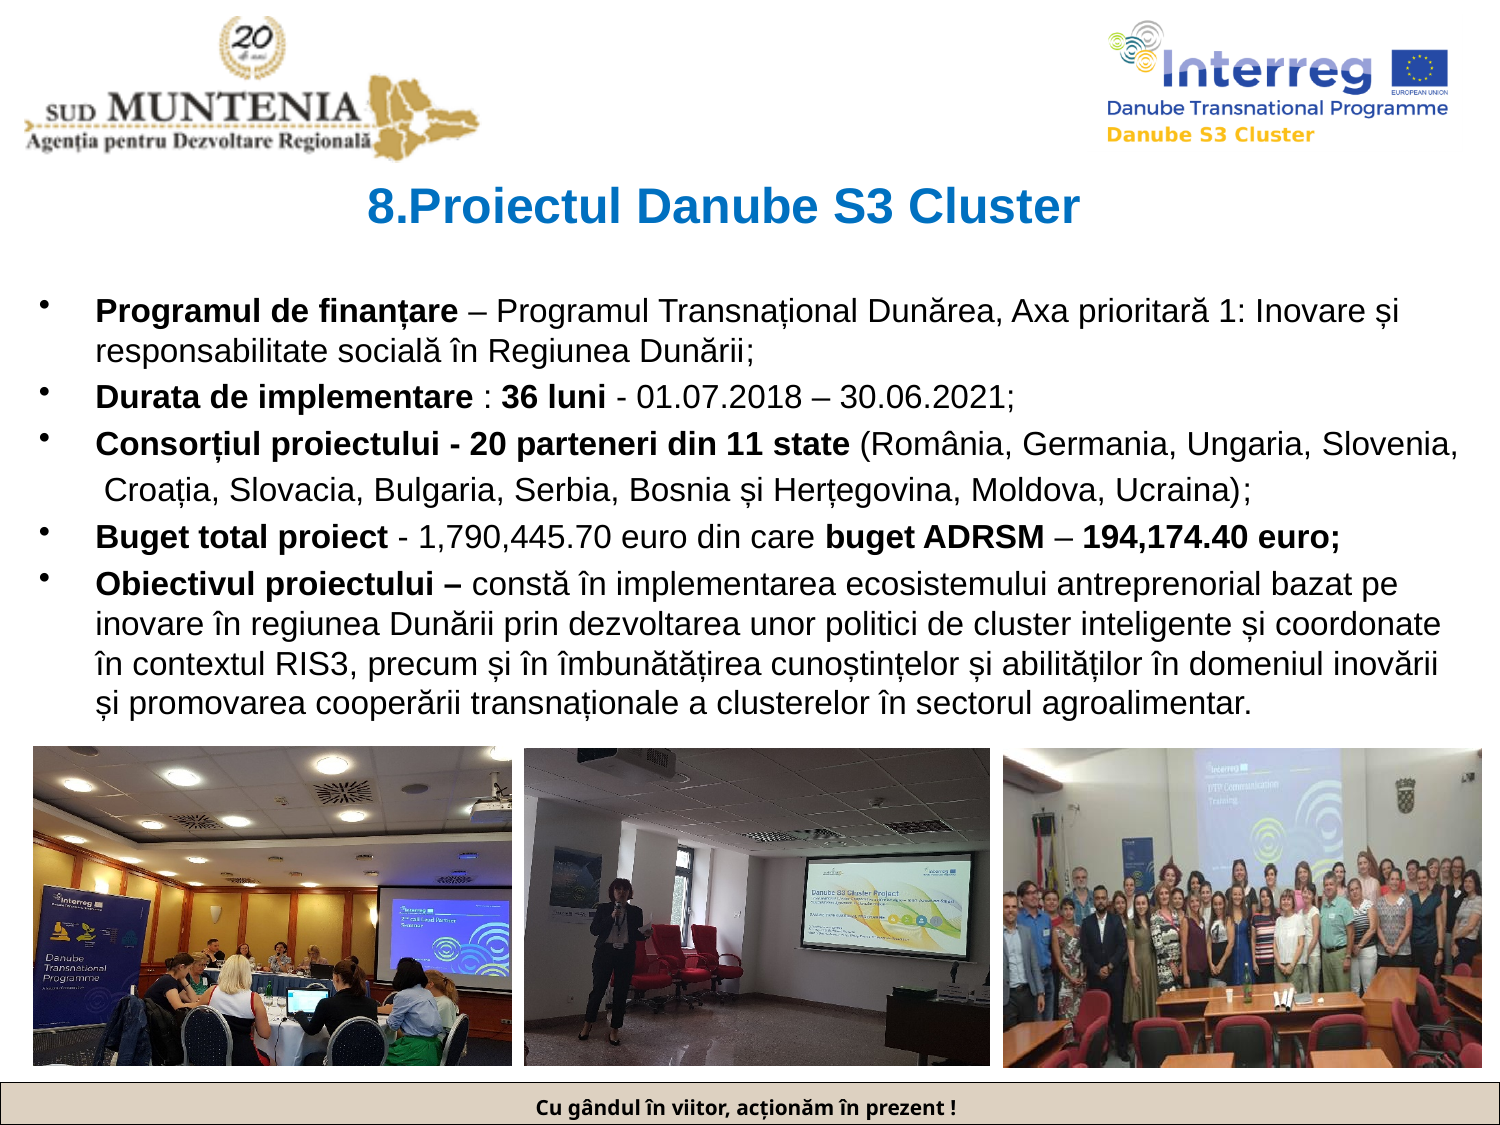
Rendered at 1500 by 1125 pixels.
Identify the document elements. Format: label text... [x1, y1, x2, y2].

picture [1002, 748, 1483, 1068]
picture [24, 16, 482, 163]
picture [1087, 14, 1463, 153]
list Programul de finanțare – Programul Transnațional Dunărea, Axa prioritară 1: Inovare și responsabilitate socială în Regiunea Dunării; Durata de implementare : 36 luni - 01.07.2018 – 30.06.2021; Consorțiul proiectului - 20 parteneri din 11 state (România, Germania, Ungaria, Slovenia, Croația, Slovacia, Bulgaria, Serbia, Bosnia și Herțegovina, Moldova, Ucraina); Buget total proiect - 1,790,445.70 euro din care buget ADRSM – 194,174.40 euro; Obiectivul proiectului – constă în implementarea ecosistemului antreprenorial bazat pe inovare în regiunea Dunării prin dezvoltarea unor politici de cluster inteligente și coordonate în contextul RIS3, precum și în îmbunătățirea cunoștințelor și abilităților în domeniul inovării și promovarea cooperării transnaționale a clusterelor în sectorul agroalimentar. [23, 229, 1487, 1048]
picture [32, 746, 512, 1066]
picture [524, 748, 991, 1066]
title 8.Proiectul Danube S3 Cluster [112, 136, 1351, 212]
